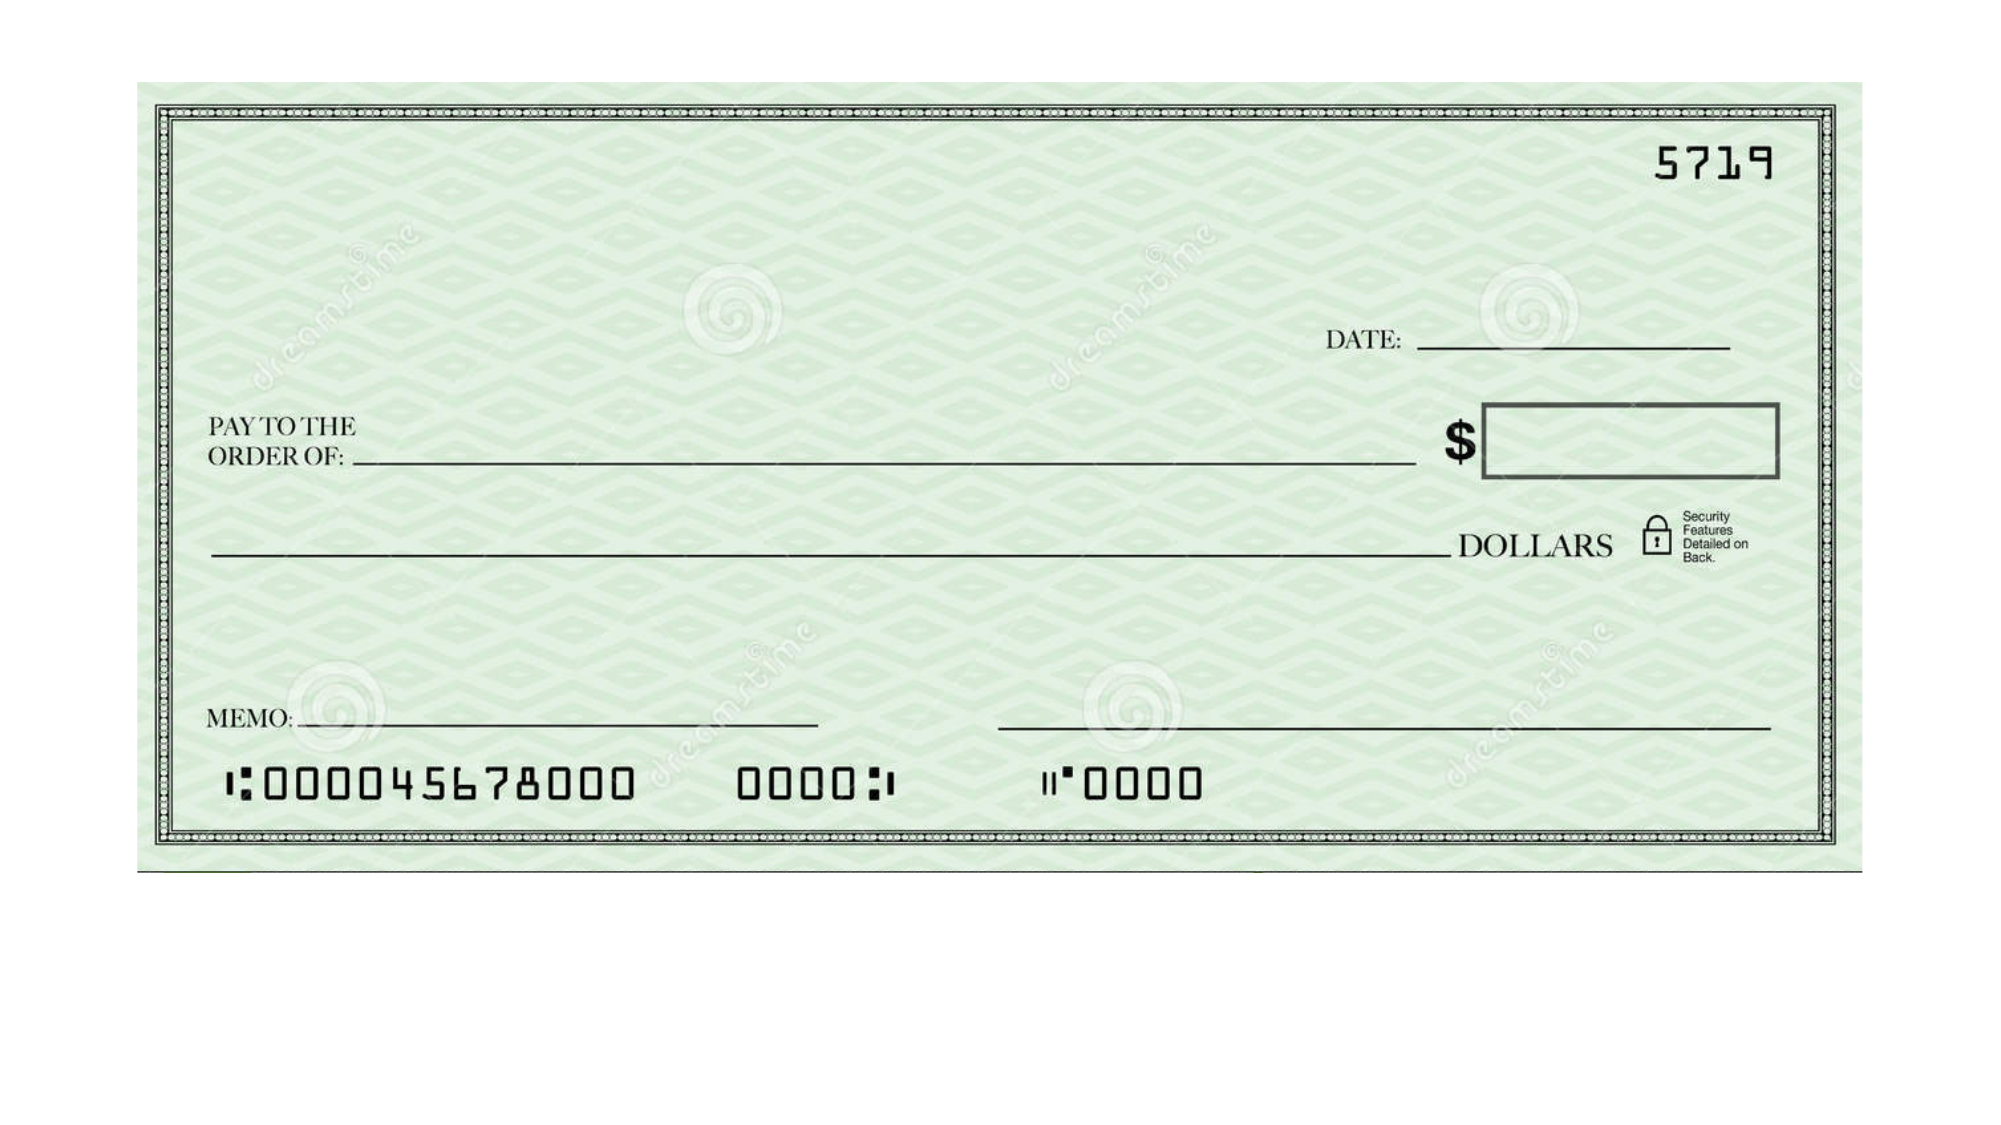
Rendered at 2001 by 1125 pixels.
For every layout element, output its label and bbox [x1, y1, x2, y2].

list [137, 82, 1863, 873]
